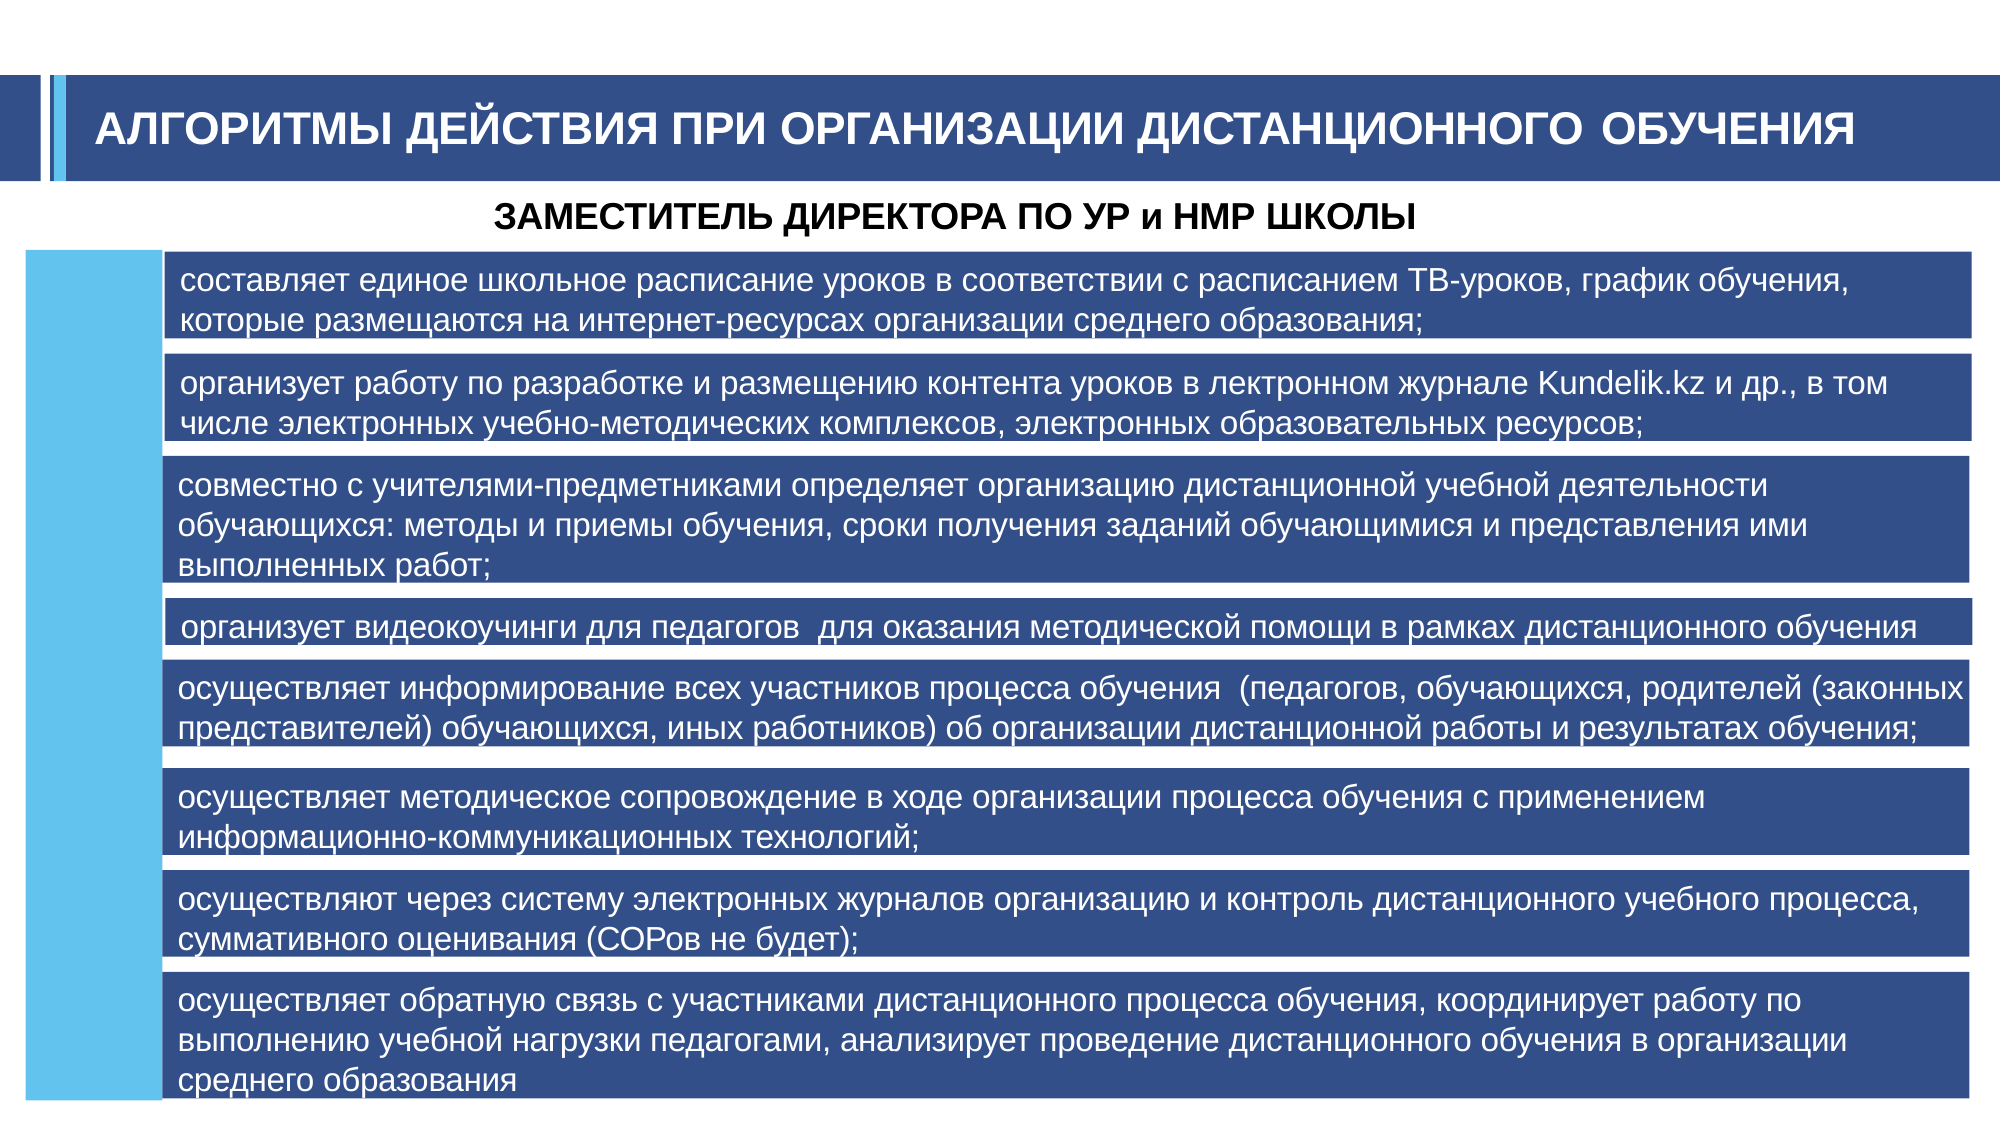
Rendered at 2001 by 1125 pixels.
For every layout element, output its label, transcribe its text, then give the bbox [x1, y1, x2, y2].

text_box осуществляют через систему электронных журналов организацию и контроль дистанционного учебного процесса, суммативного оценивания (СОРов не будет); [162, 870, 1970, 957]
text_box осуществляет обратную связь с участниками дистанционного процесса обучения, координирует работу по выполнению учебной нагрузки педагогами, анализирует проведение дистанционного обучения в организации среднего образования [162, 971, 1970, 1099]
text_box осуществляет методическое сопровождение в ходе организации процесса обучения с применением информационно-коммуникационных технологий; [162, 768, 1970, 855]
text_box [25, 249, 163, 1101]
text_box организует работу по разработке и размещению контента уроков в лектронном журнале Kundelik.kz и др., в том числе электронных учебно-методических комплексов, электронных образовательных ресурсов; [164, 353, 1972, 441]
text_box [0, 75, 41, 182]
text_box составляет единое школьное расписание уроков в соответствии с расписанием ТВ-уроков, график обучения, которые размещаются на интернет-ресурсах организации среднего образования; [164, 251, 1972, 339]
text_box [53, 75, 66, 182]
text_box [66, 75, 2000, 182]
text_box ЗАМЕСТИТЕЛЬ ДИРЕКТОРА ПО УР и НМР ШКОЛЫ [491, 189, 1525, 237]
text_box организует видеокоучинги для педагогов для оказания методической помощи в рамках дистанционного обучения [165, 598, 1973, 645]
title АЛГОРИТМЫ ДЕЙСТВИЯ ПРИ ОРГАНИЗАЦИИ ДИСТАНЦИОННОГО ОБУЧЕНИЯ [92, 96, 1875, 287]
text_box совместно с учителями-предметниками определяет организацию дистанционной учебной деятельности обучающихся: методы и приемы обучения, сроки получения заданий обучающимися и представления ими выполненных работ; [163, 455, 1970, 583]
text_box осуществляет информирование всех участников процесса обучения (педагогов, обучающихся, родителей (законных представителей) обучающихся, иных работников) об организации дистанционной работы и результатах обучения; [162, 659, 1970, 747]
